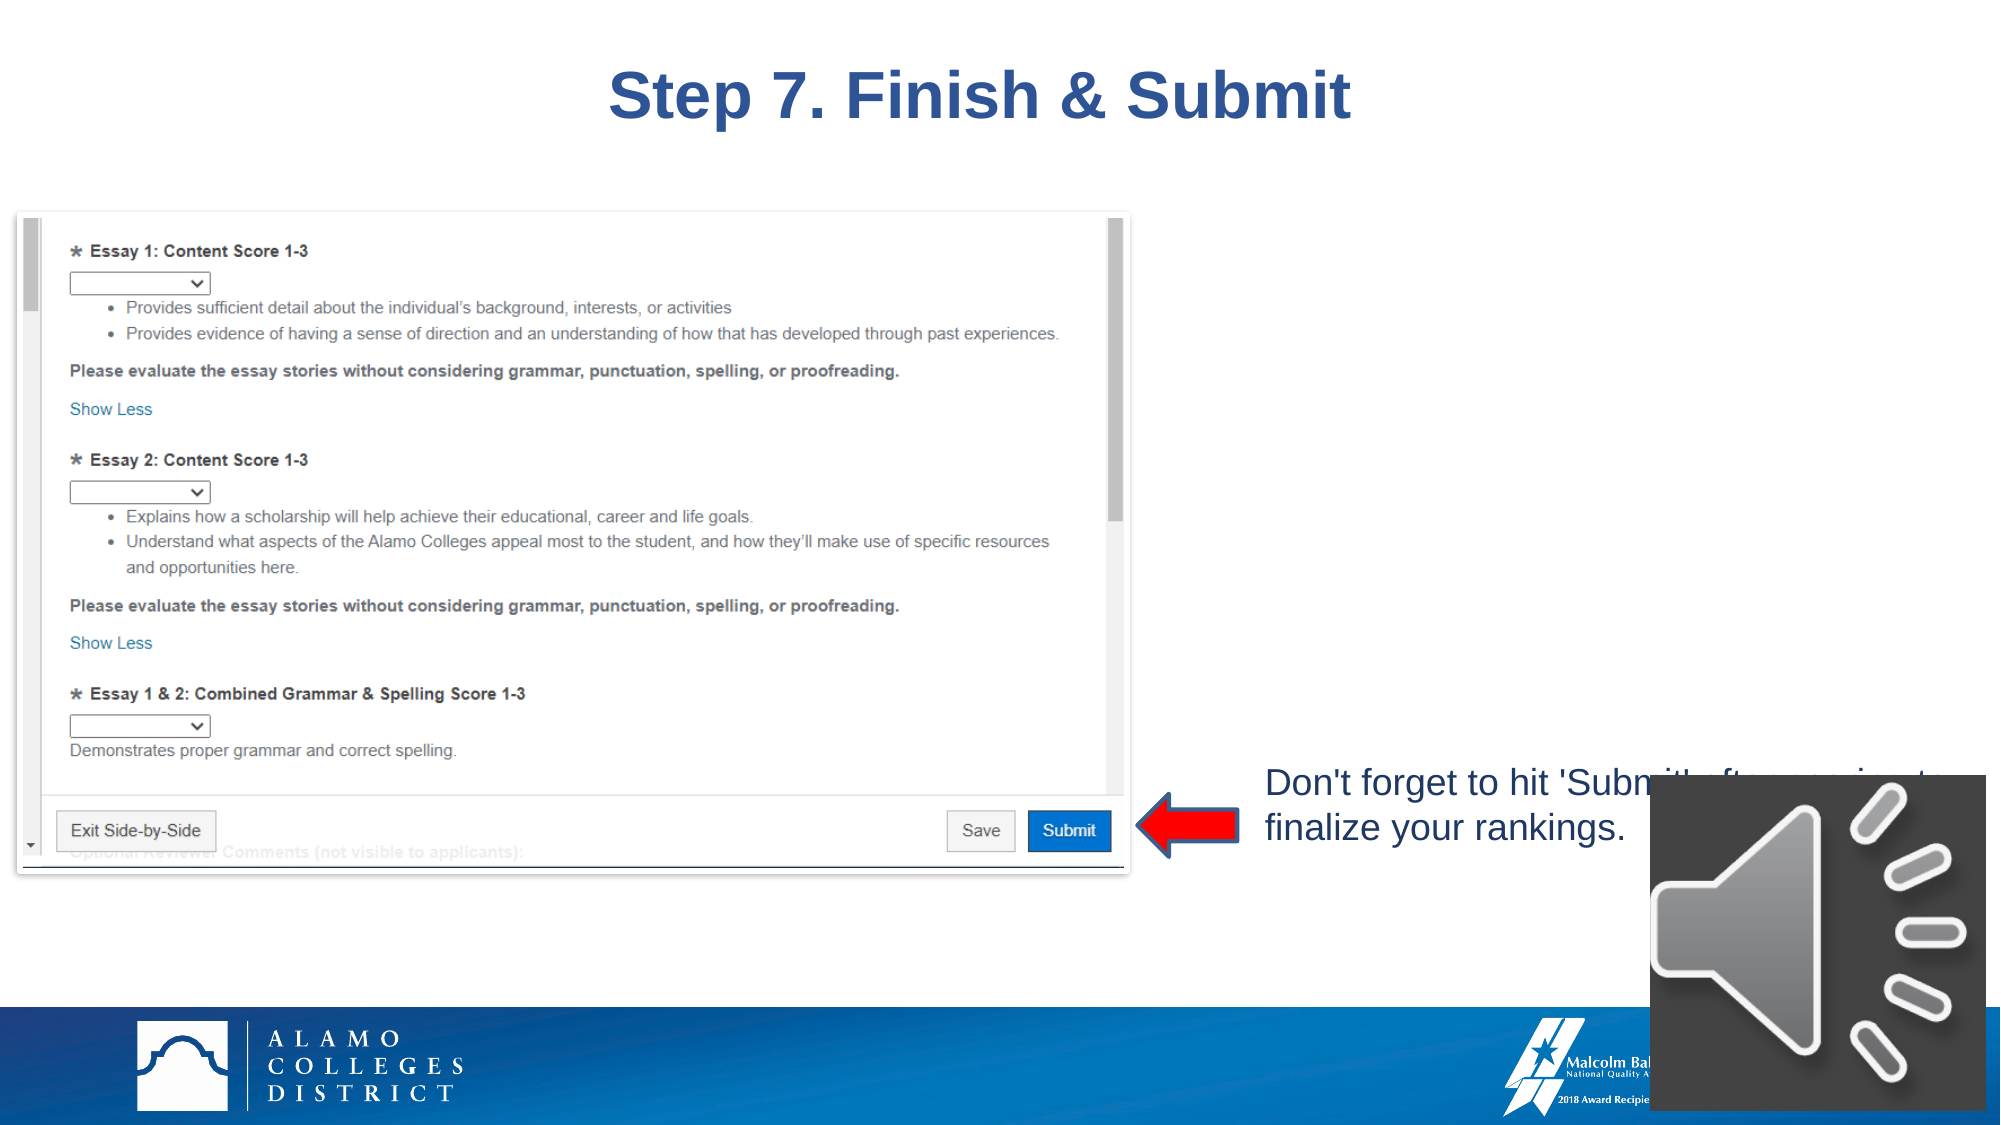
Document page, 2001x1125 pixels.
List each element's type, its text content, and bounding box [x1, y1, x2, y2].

picture [1648, 773, 1987, 1112]
picture [22, 217, 1125, 868]
title Step 7. Finish & Submit [606, 49, 1423, 240]
text_box Don't forget to hit 'Submit' after scoring to finalize your rankings. [1249, 750, 2000, 856]
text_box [0, 1007, 2000, 1125]
text_box [1135, 791, 1240, 859]
